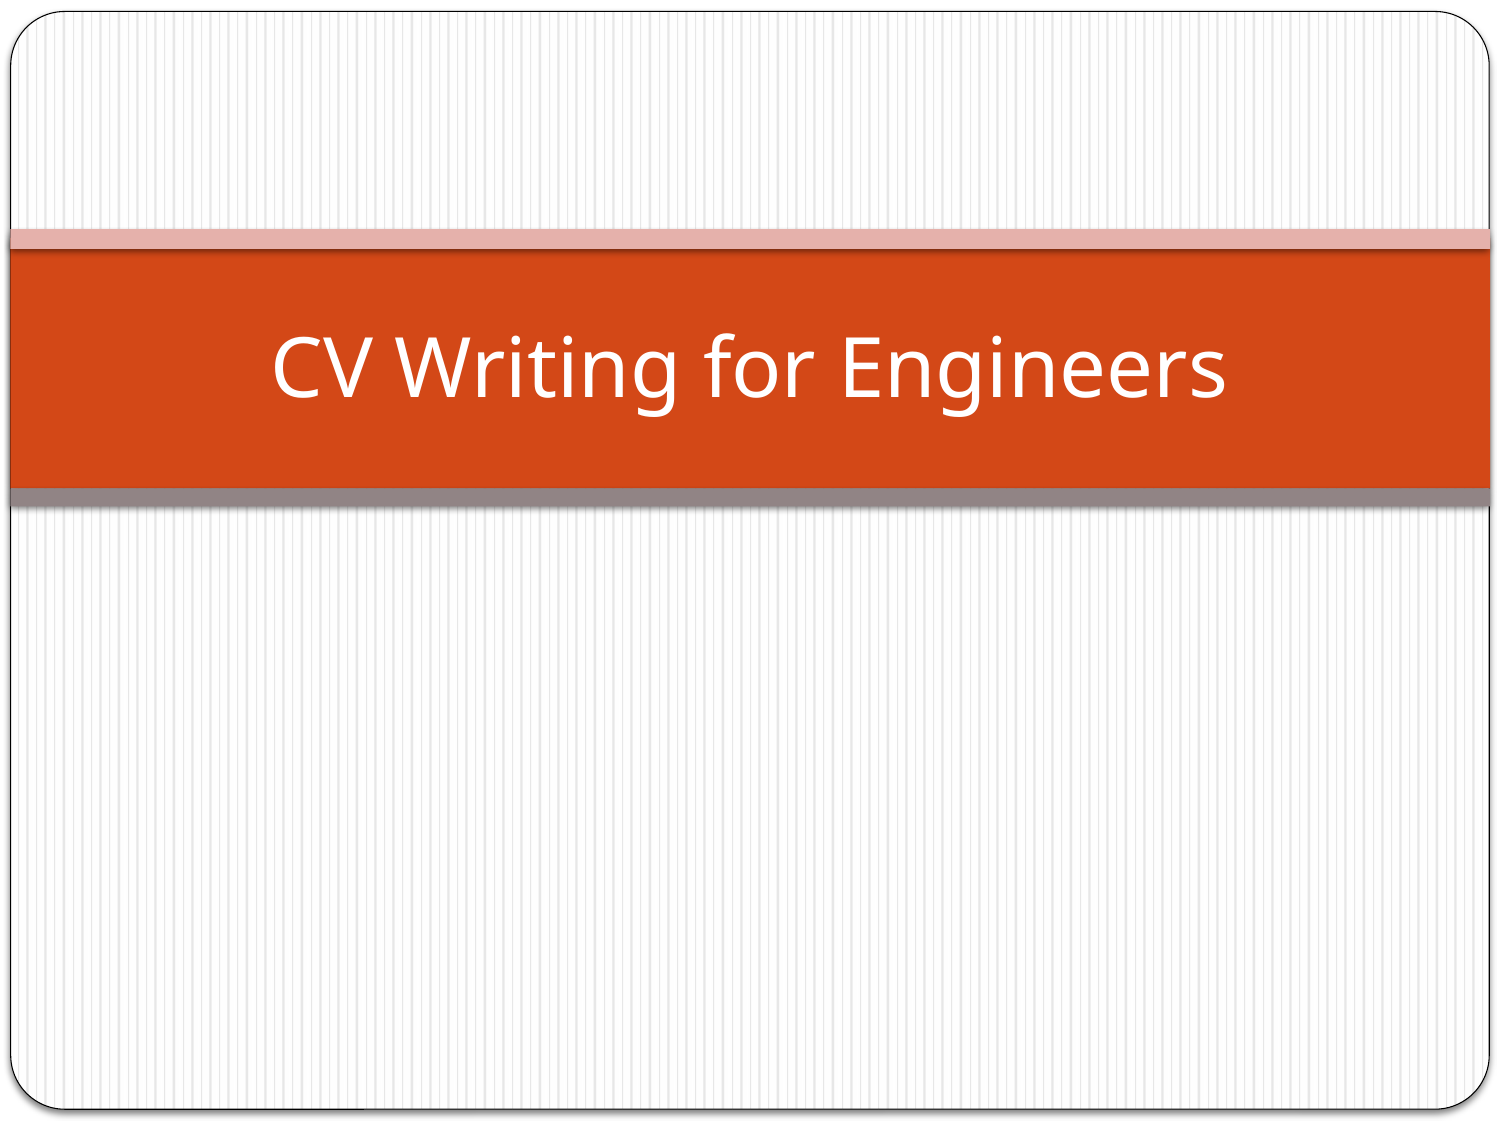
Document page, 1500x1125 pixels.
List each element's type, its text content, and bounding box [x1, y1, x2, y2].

title CV Writing for Engineers [75, 247, 1425, 489]
